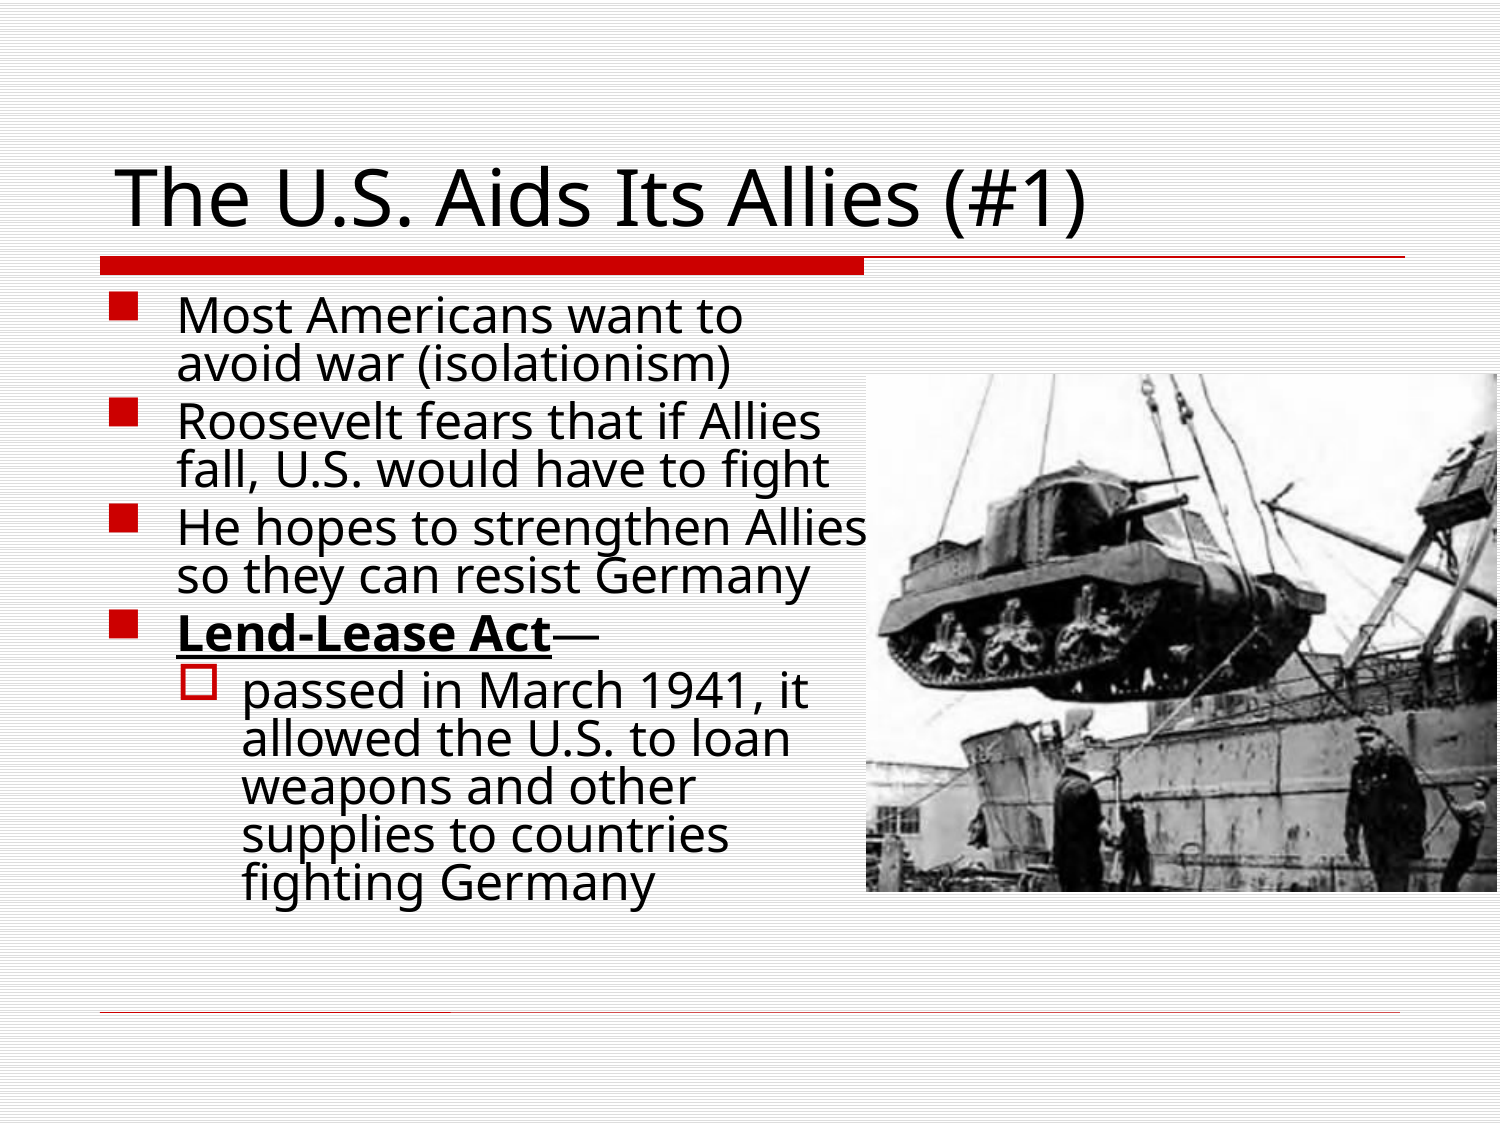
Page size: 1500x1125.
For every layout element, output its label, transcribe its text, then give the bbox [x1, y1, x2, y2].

picture [866, 374, 1497, 892]
list Most Americans want to avoid war (isolationism) Roosevelt fears that if Allies fall, U.S. would have to fight He hopes to strengthen Allies so they can resist Germany Lend-Lease Act— passed in March 1941, it allowed the U.S. to loan weapons and other supplies to countries fighting Germany [12, 287, 888, 1113]
title The U.S. Aids Its Allies (#1) [99, 49, 1497, 250]
